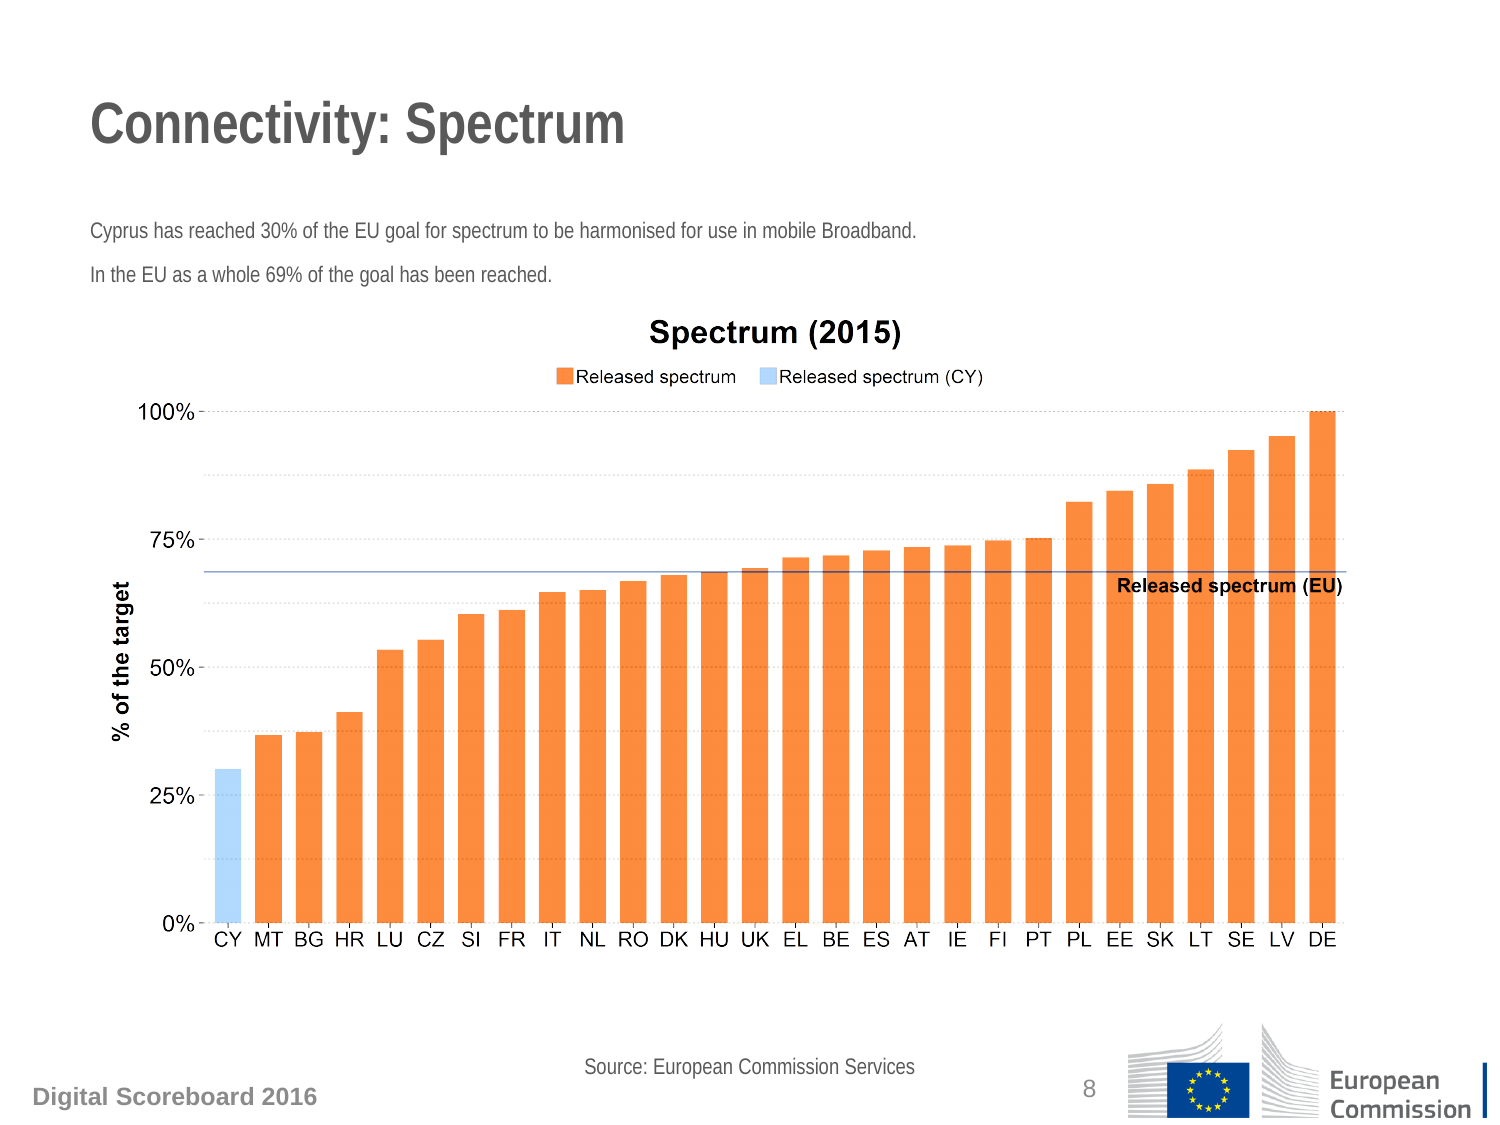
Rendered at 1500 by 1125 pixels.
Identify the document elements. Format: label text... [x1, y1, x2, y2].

picture [62, 270, 1396, 1021]
picture [1128, 1023, 1487, 1118]
list Cyprus has reached 30% of the EU goal for spectrum to be harmonised for use in mobile Broadband. In the EU as a whole 69% of the goal has been reached. Source: European Commission Services [75, 208, 1425, 1094]
title Connectivity: Spectrum [75, 45, 1425, 197]
